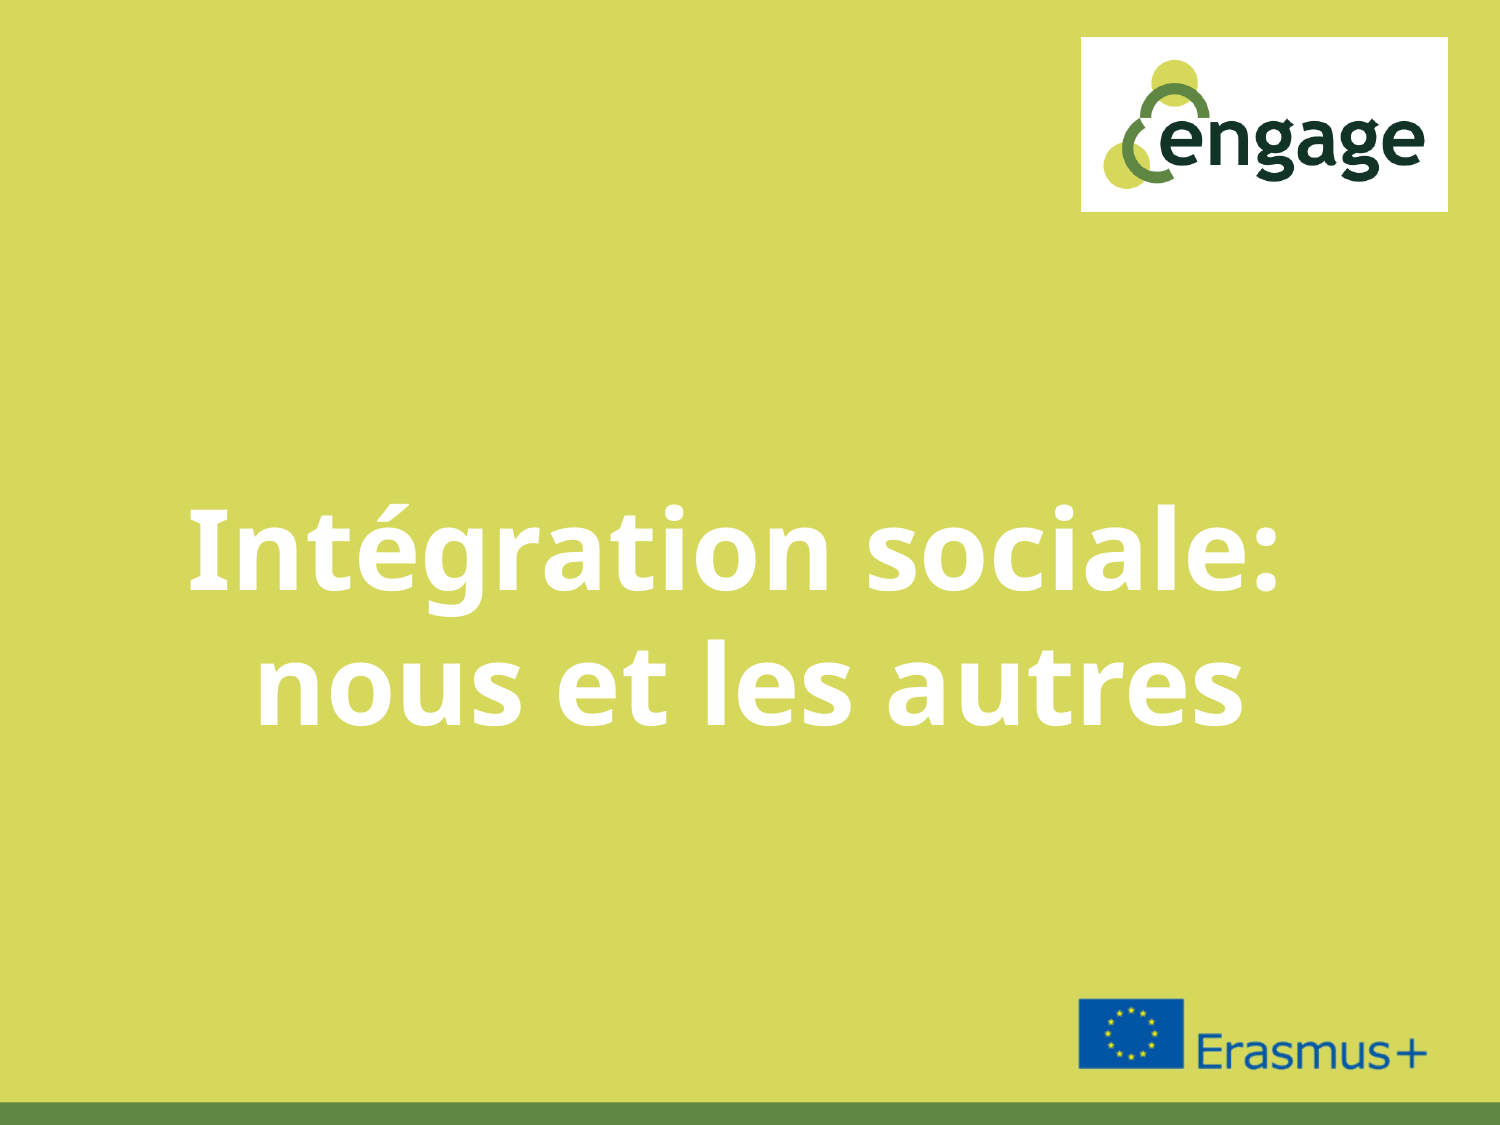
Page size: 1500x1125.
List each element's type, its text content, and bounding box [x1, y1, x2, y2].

title Intégration sociale: nous et les autres [159, 508, 1341, 763]
picture [1081, 37, 1448, 212]
picture [1058, 978, 1448, 1090]
